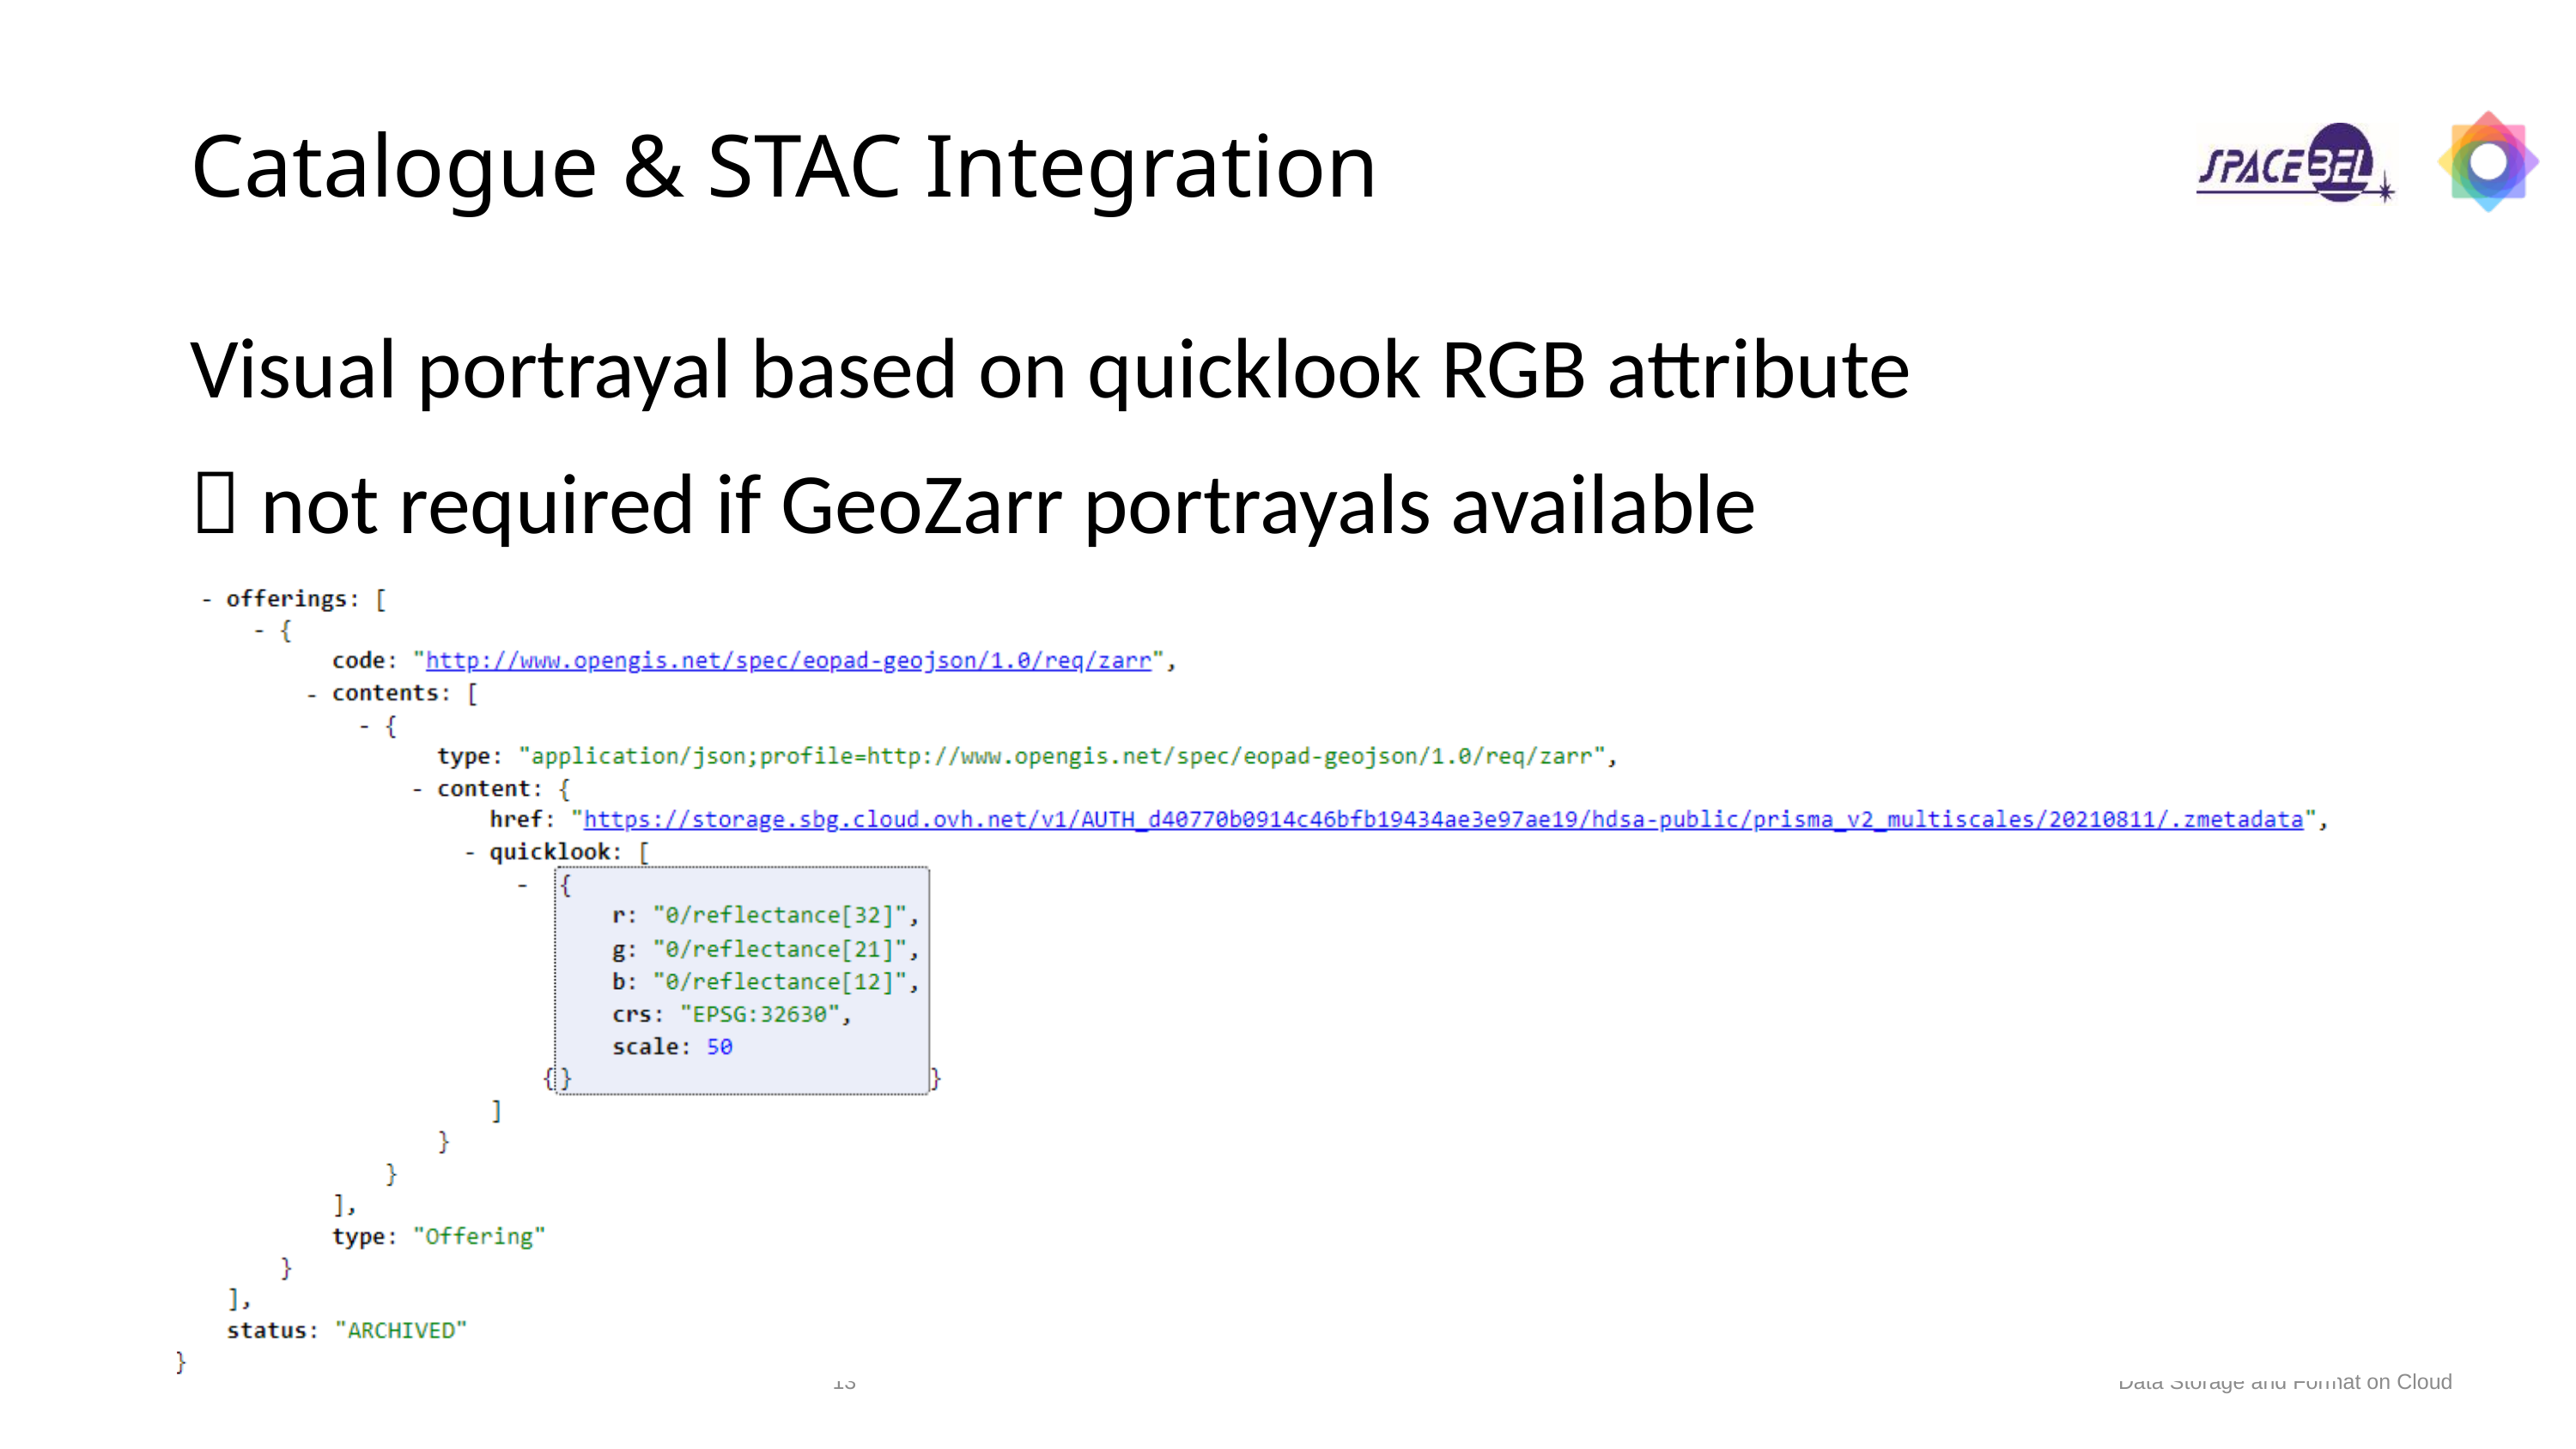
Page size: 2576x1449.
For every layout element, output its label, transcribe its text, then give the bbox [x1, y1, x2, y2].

picture [2419, 92, 2559, 232]
title Catalogue & STAC Integration [177, 76, 2399, 261]
list Visual portrayal based on quicklook RGB attribute  not required if GeoZarr portrayals available [177, 317, 2399, 1305]
footer Data Storage and Format on Cloud [1996, 1343, 2576, 1420]
picture [177, 579, 2337, 1381]
slide_number 13 [0, 1343, 870, 1420]
